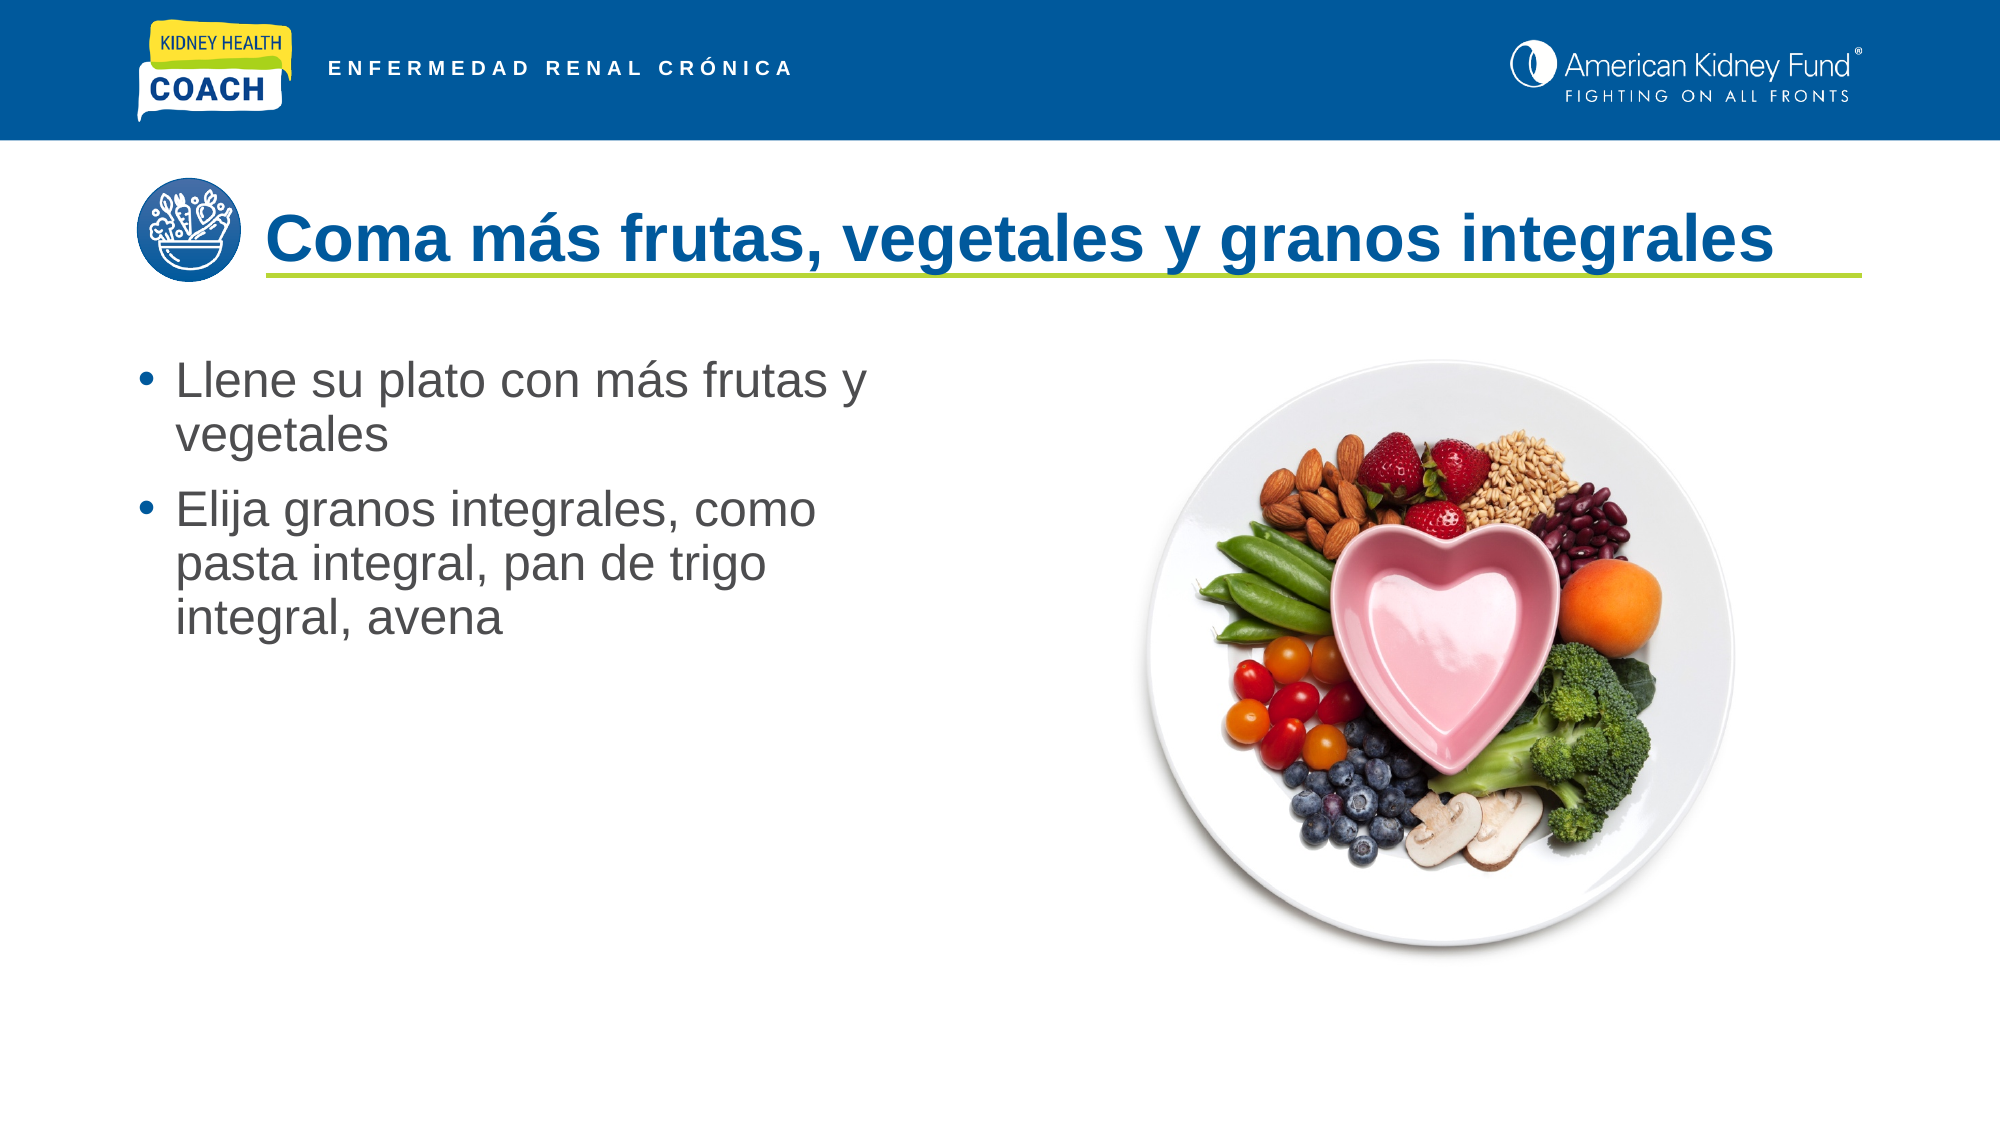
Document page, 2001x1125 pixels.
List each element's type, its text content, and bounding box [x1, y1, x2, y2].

picture [145, 185, 237, 278]
picture [137, 19, 292, 122]
picture [1510, 39, 1863, 102]
title Coma más frutas, vegetales y granos integrales [265, 183, 1864, 277]
picture [1085, 353, 1790, 967]
list Llene su plato con más frutas y vegetales Elija granos integrales, como pasta integral, pan de trigo integral, avena [137, 353, 931, 928]
